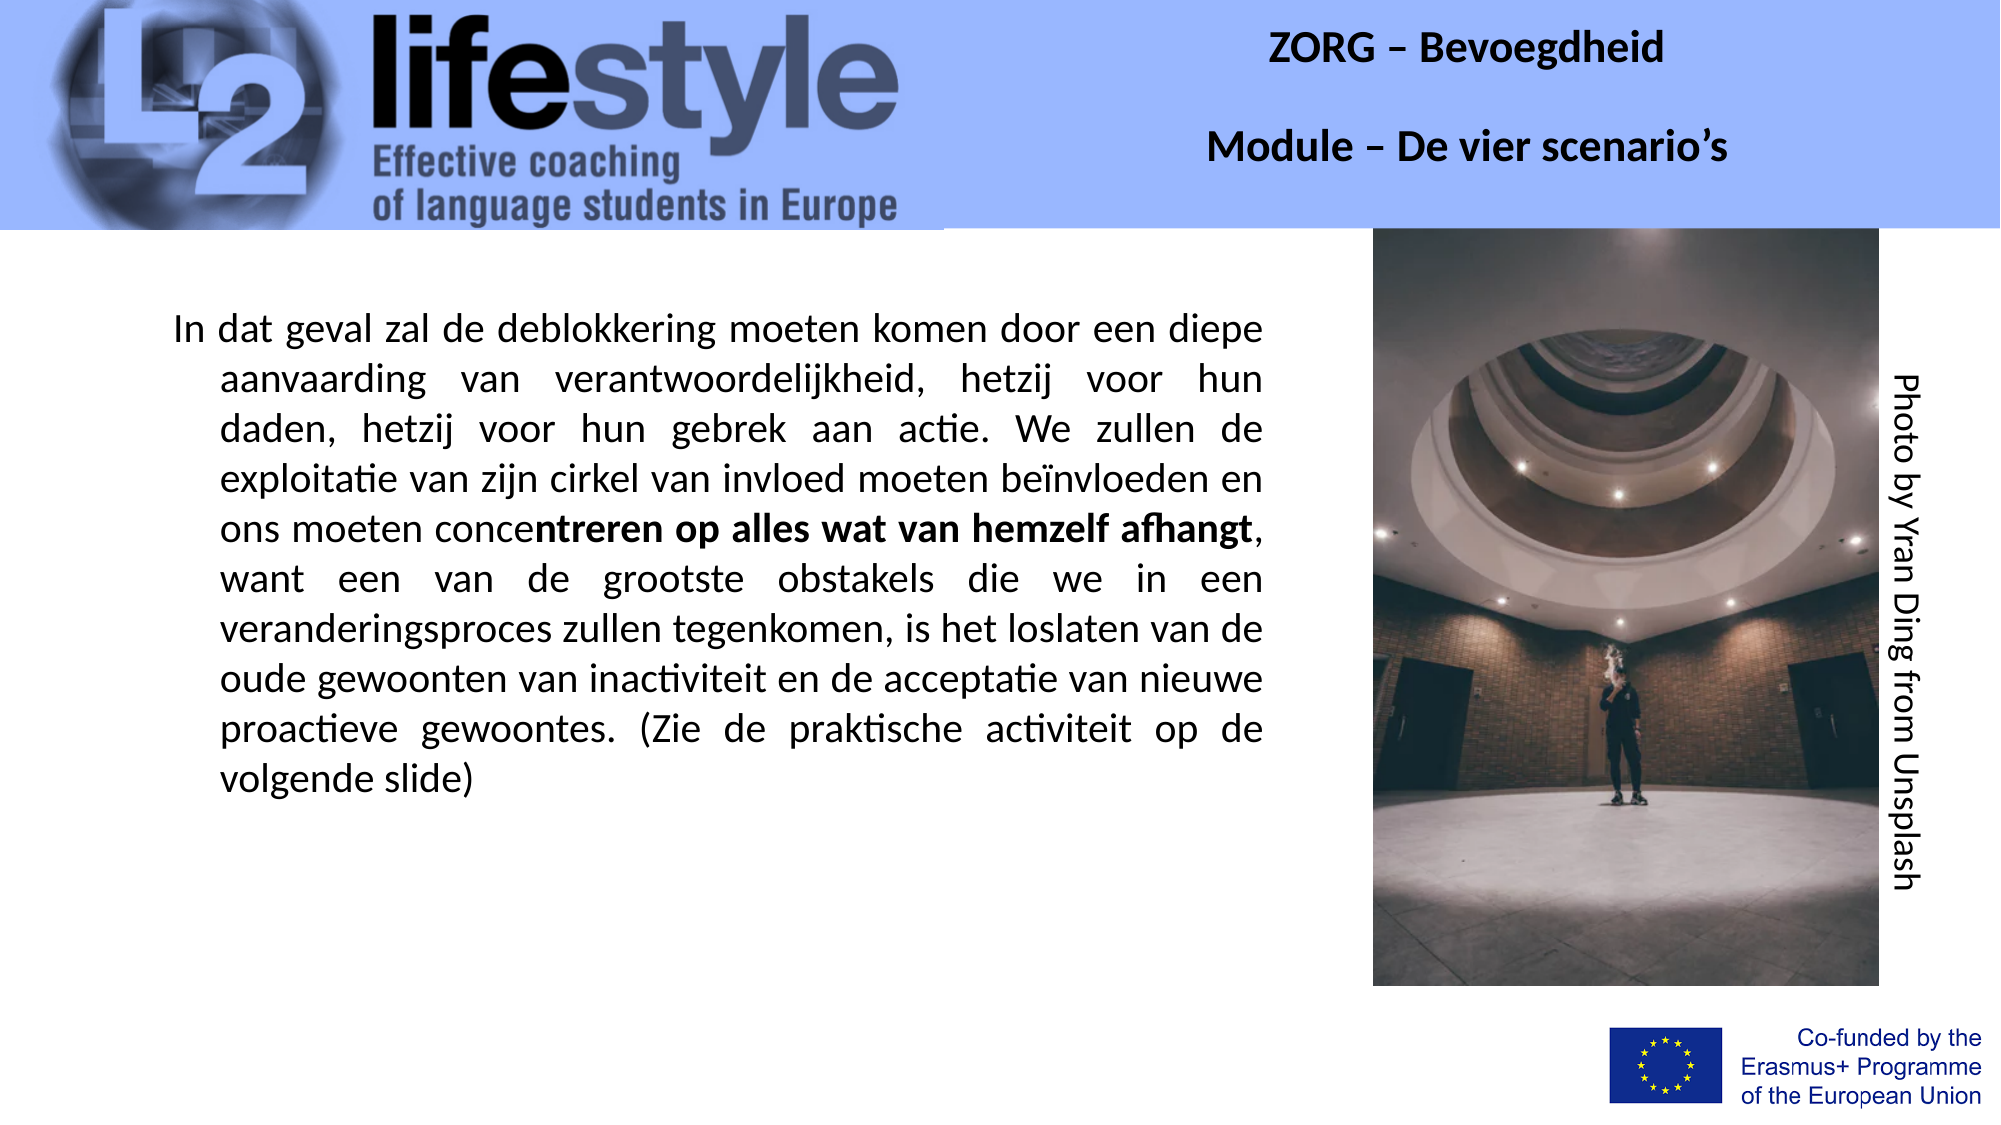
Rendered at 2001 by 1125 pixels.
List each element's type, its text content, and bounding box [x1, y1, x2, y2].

text_box In dat geval zal de deblokkering moeten komen door een diepe aanvaarding van verantwoordelijkheid, hetzij voor hun daden, hetzij voor hun gebrek aan actie. We zullen de exploitatie van zijn cirkel van invloed moeten beïnvloeden en ons moeten concentreren op alles wat van hemzelf afhangt, want een van de grootste obstakels die we in een veranderingsproces zullen tegenkomen, is het loslaten van de oude gewoonten van inactiviteit en de acceptatie van nieuwe proactieve gewoontes. (Zie de praktische activiteit op de volgende slide) [83, 293, 1279, 754]
text_box ZORG – Bevoegdheid Module – De vier scenario’s [944, 0, 2000, 229]
picture [0, 0, 944, 230]
picture [1586, 1006, 2000, 1125]
picture [1373, 228, 1879, 986]
text_box Photo by Yran Ding from Unsplash [1879, 359, 1940, 986]
